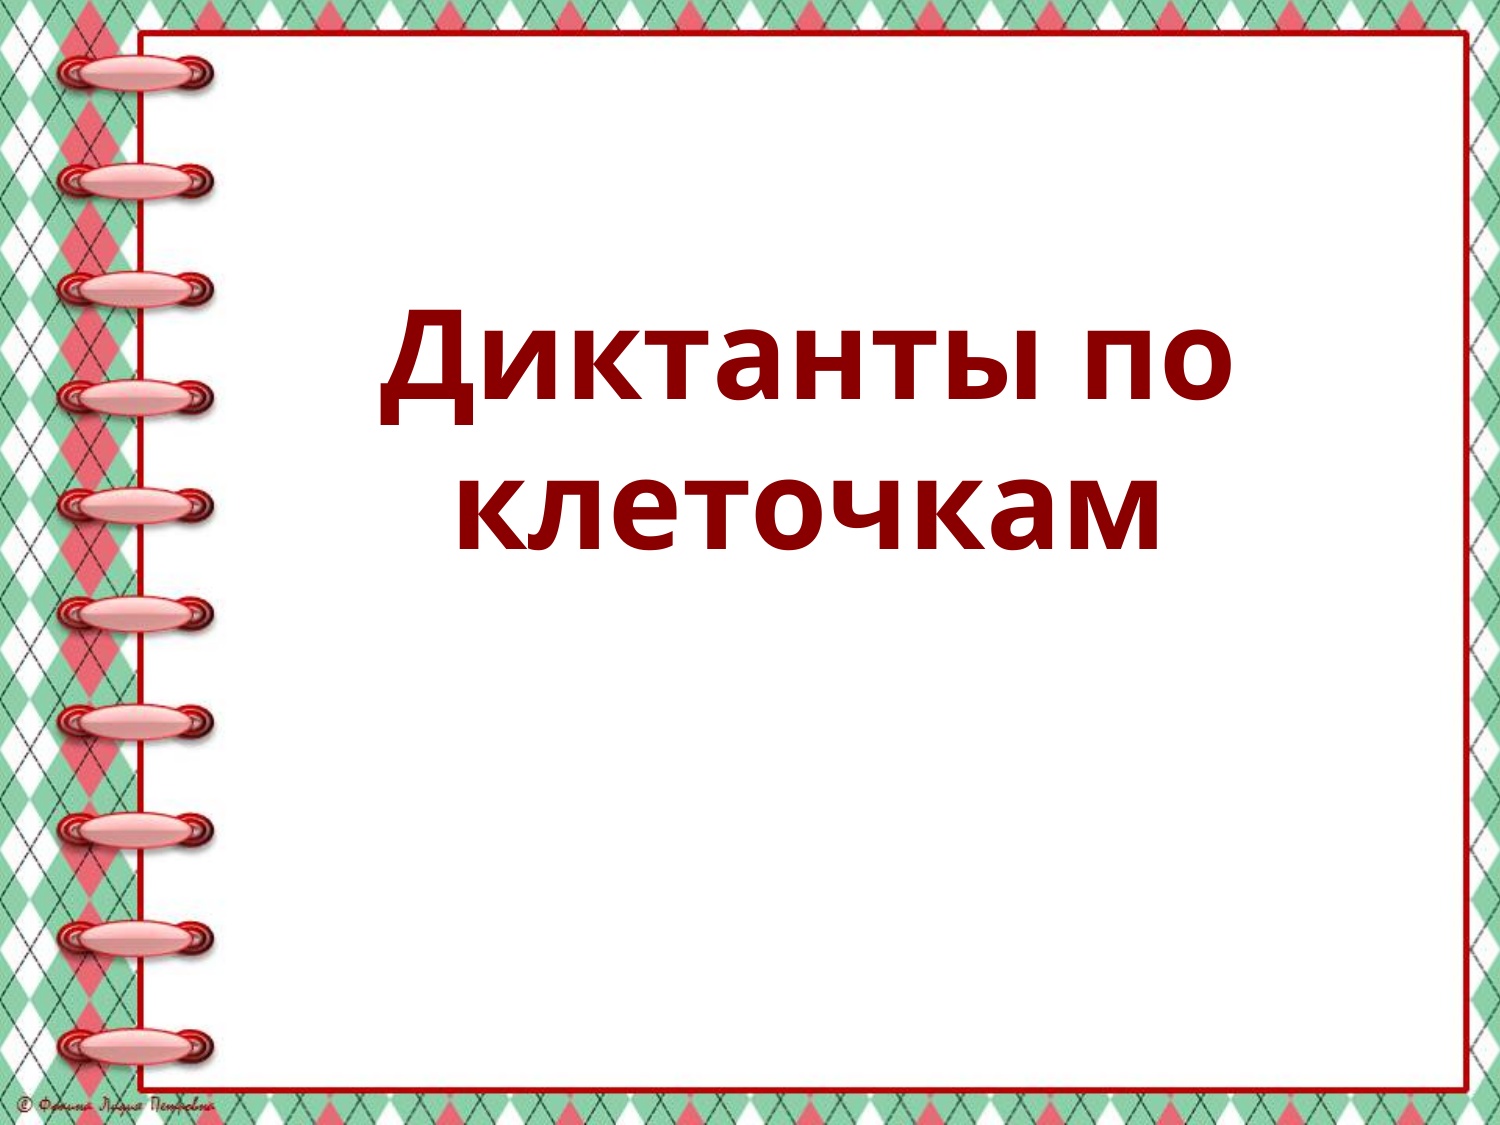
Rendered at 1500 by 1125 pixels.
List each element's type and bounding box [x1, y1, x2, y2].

picture [0, 0, 1500, 1125]
text_box [277, 266, 1341, 781]
